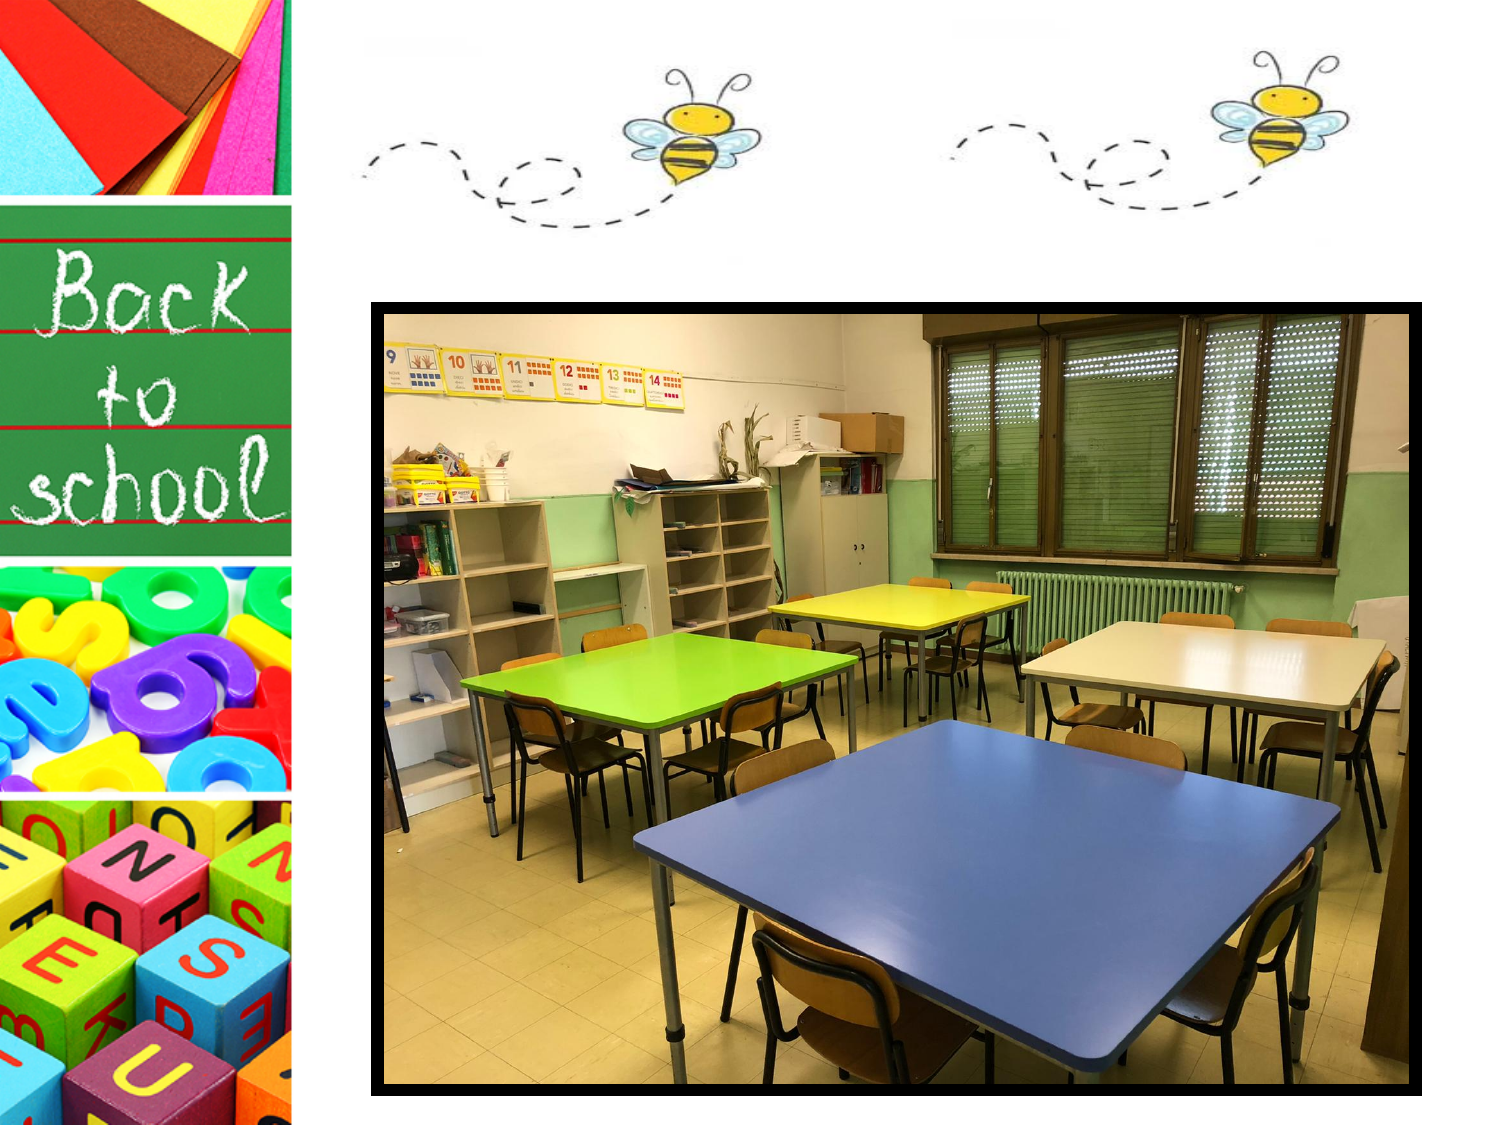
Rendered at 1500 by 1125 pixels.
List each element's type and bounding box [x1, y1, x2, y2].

list [383, 314, 1410, 1084]
picture [0, 0, 1500, 1125]
